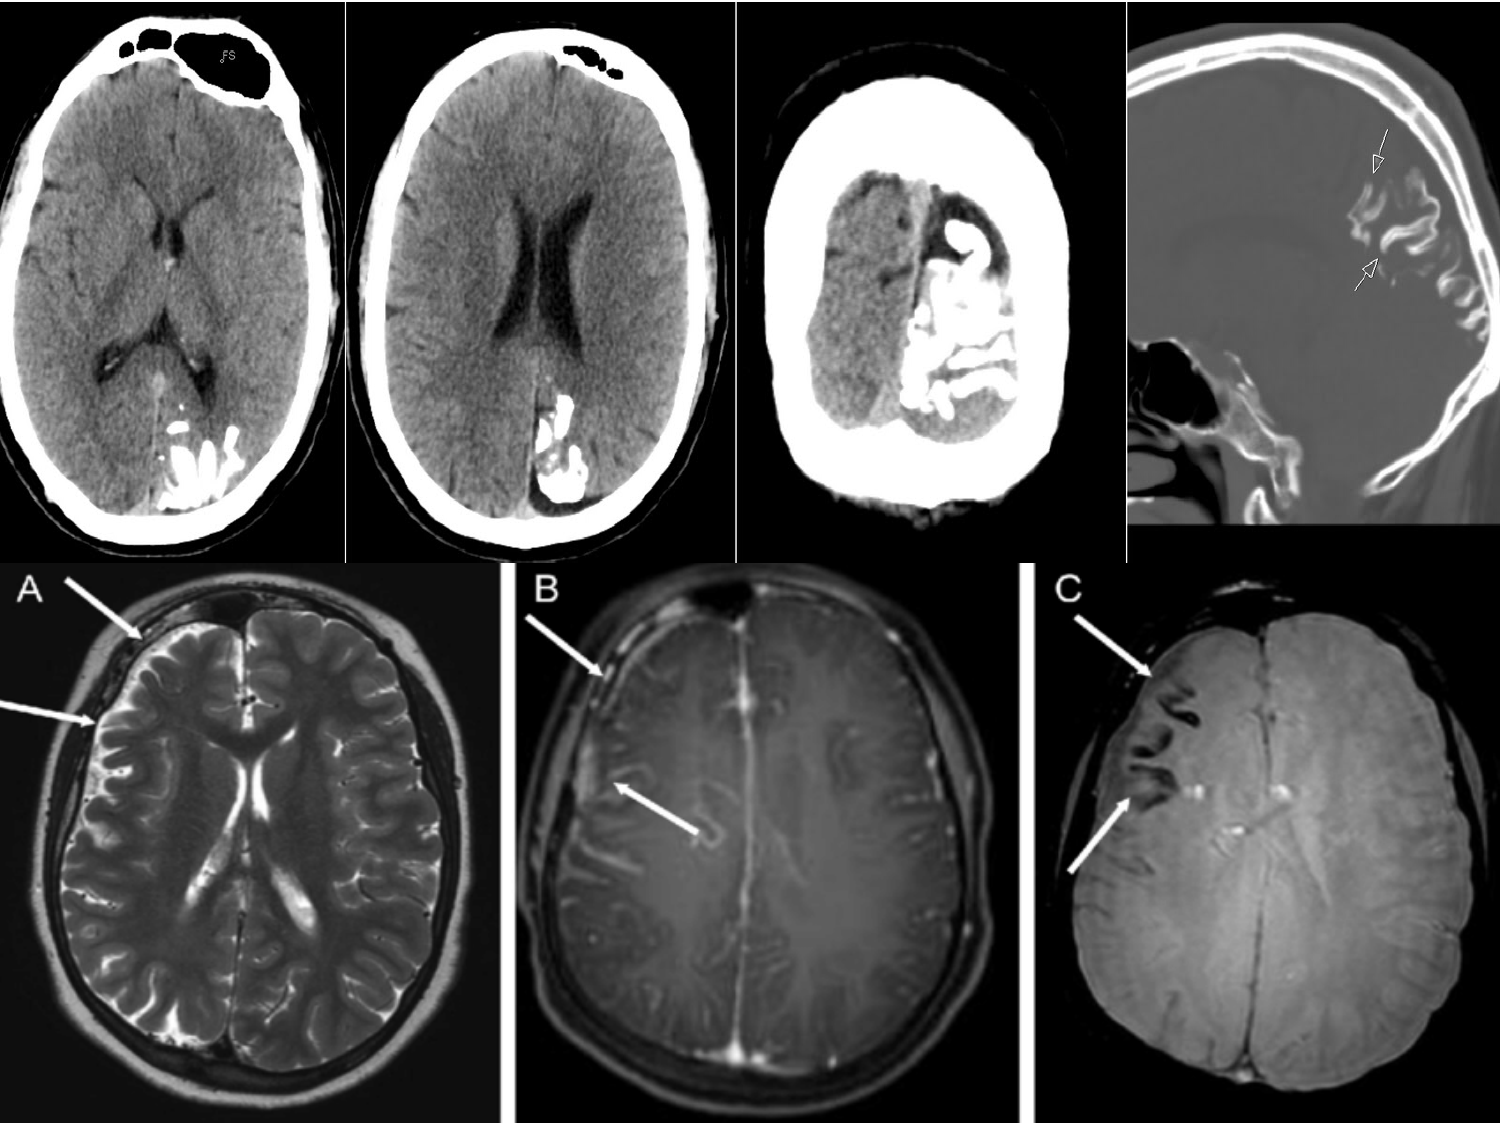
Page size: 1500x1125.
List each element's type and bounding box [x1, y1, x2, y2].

picture [0, 2, 1500, 563]
list [0, 563, 1500, 1123]
